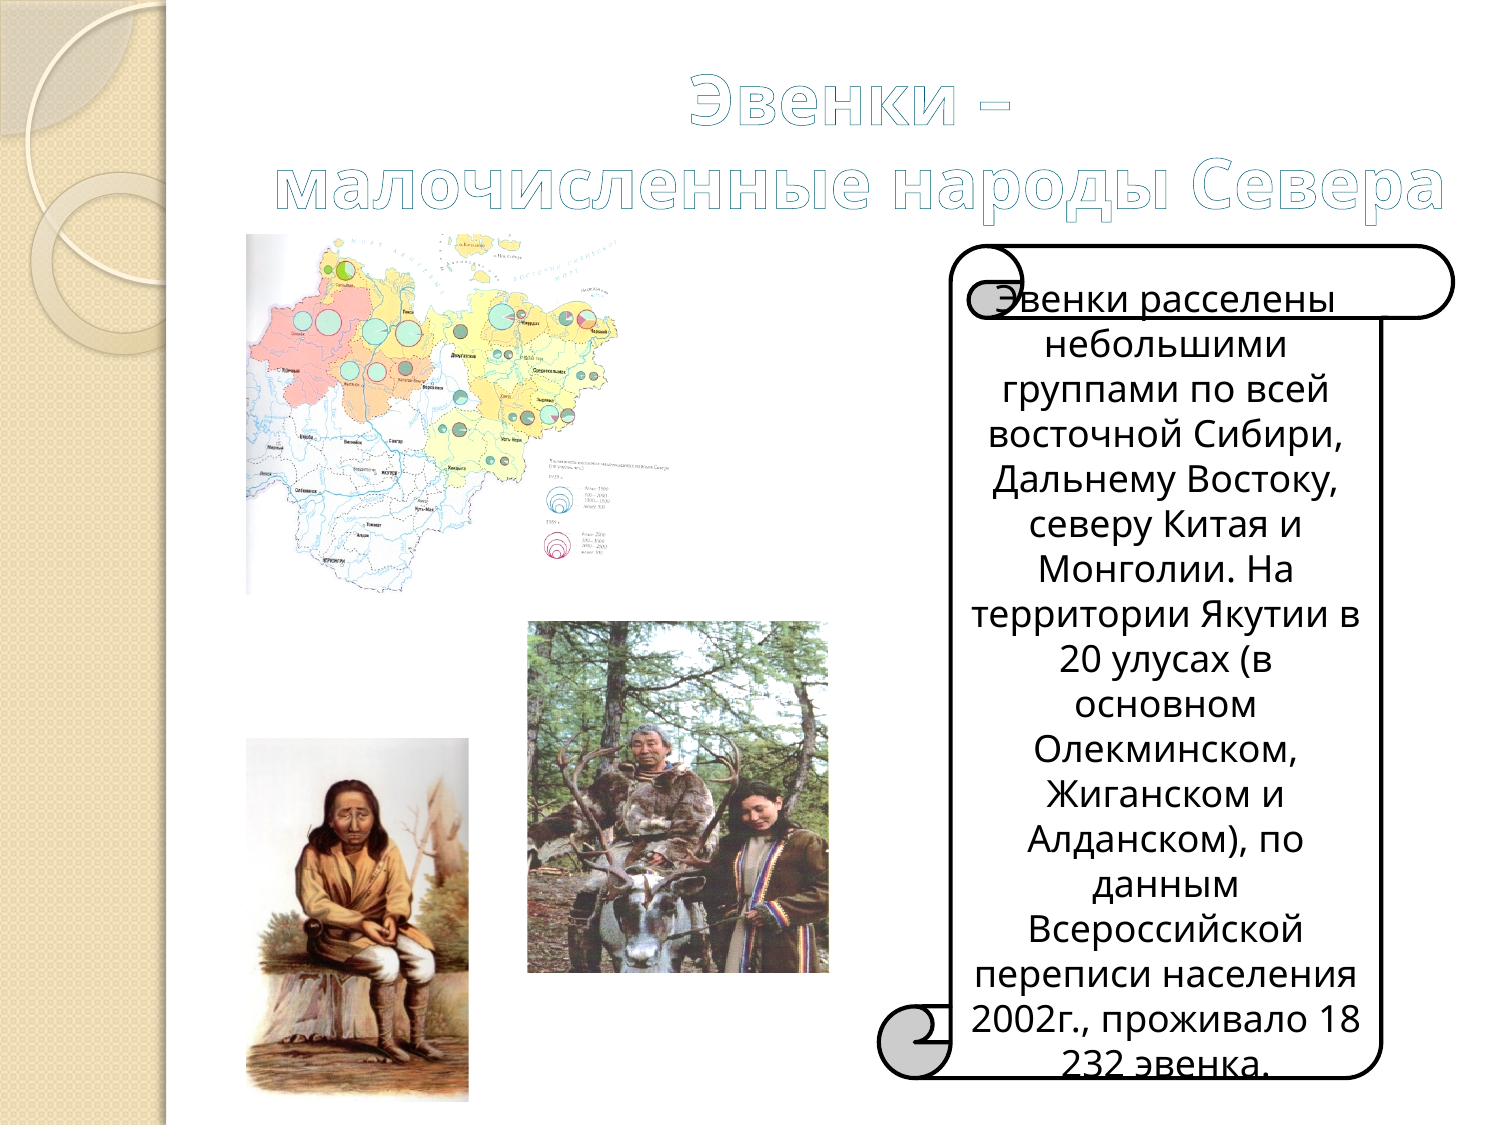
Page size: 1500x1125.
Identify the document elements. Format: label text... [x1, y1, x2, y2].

title Эвенки – малочисленные народы Севера [235, 45, 1466, 233]
text_box Эвенки расселены небольшими группами по всей восточной Сибири, Дальнему Востоку, северу Китая и Монголии. На территории Якутии в 20 улусах (в основном Олекминском, Жиганском и Алданском), по данным Всероссийской переписи населения 2002г., проживало 18 232 эвенка. [876, 243, 1456, 1081]
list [245, 737, 469, 1102]
picture [527, 620, 833, 973]
picture [245, 234, 680, 595]
